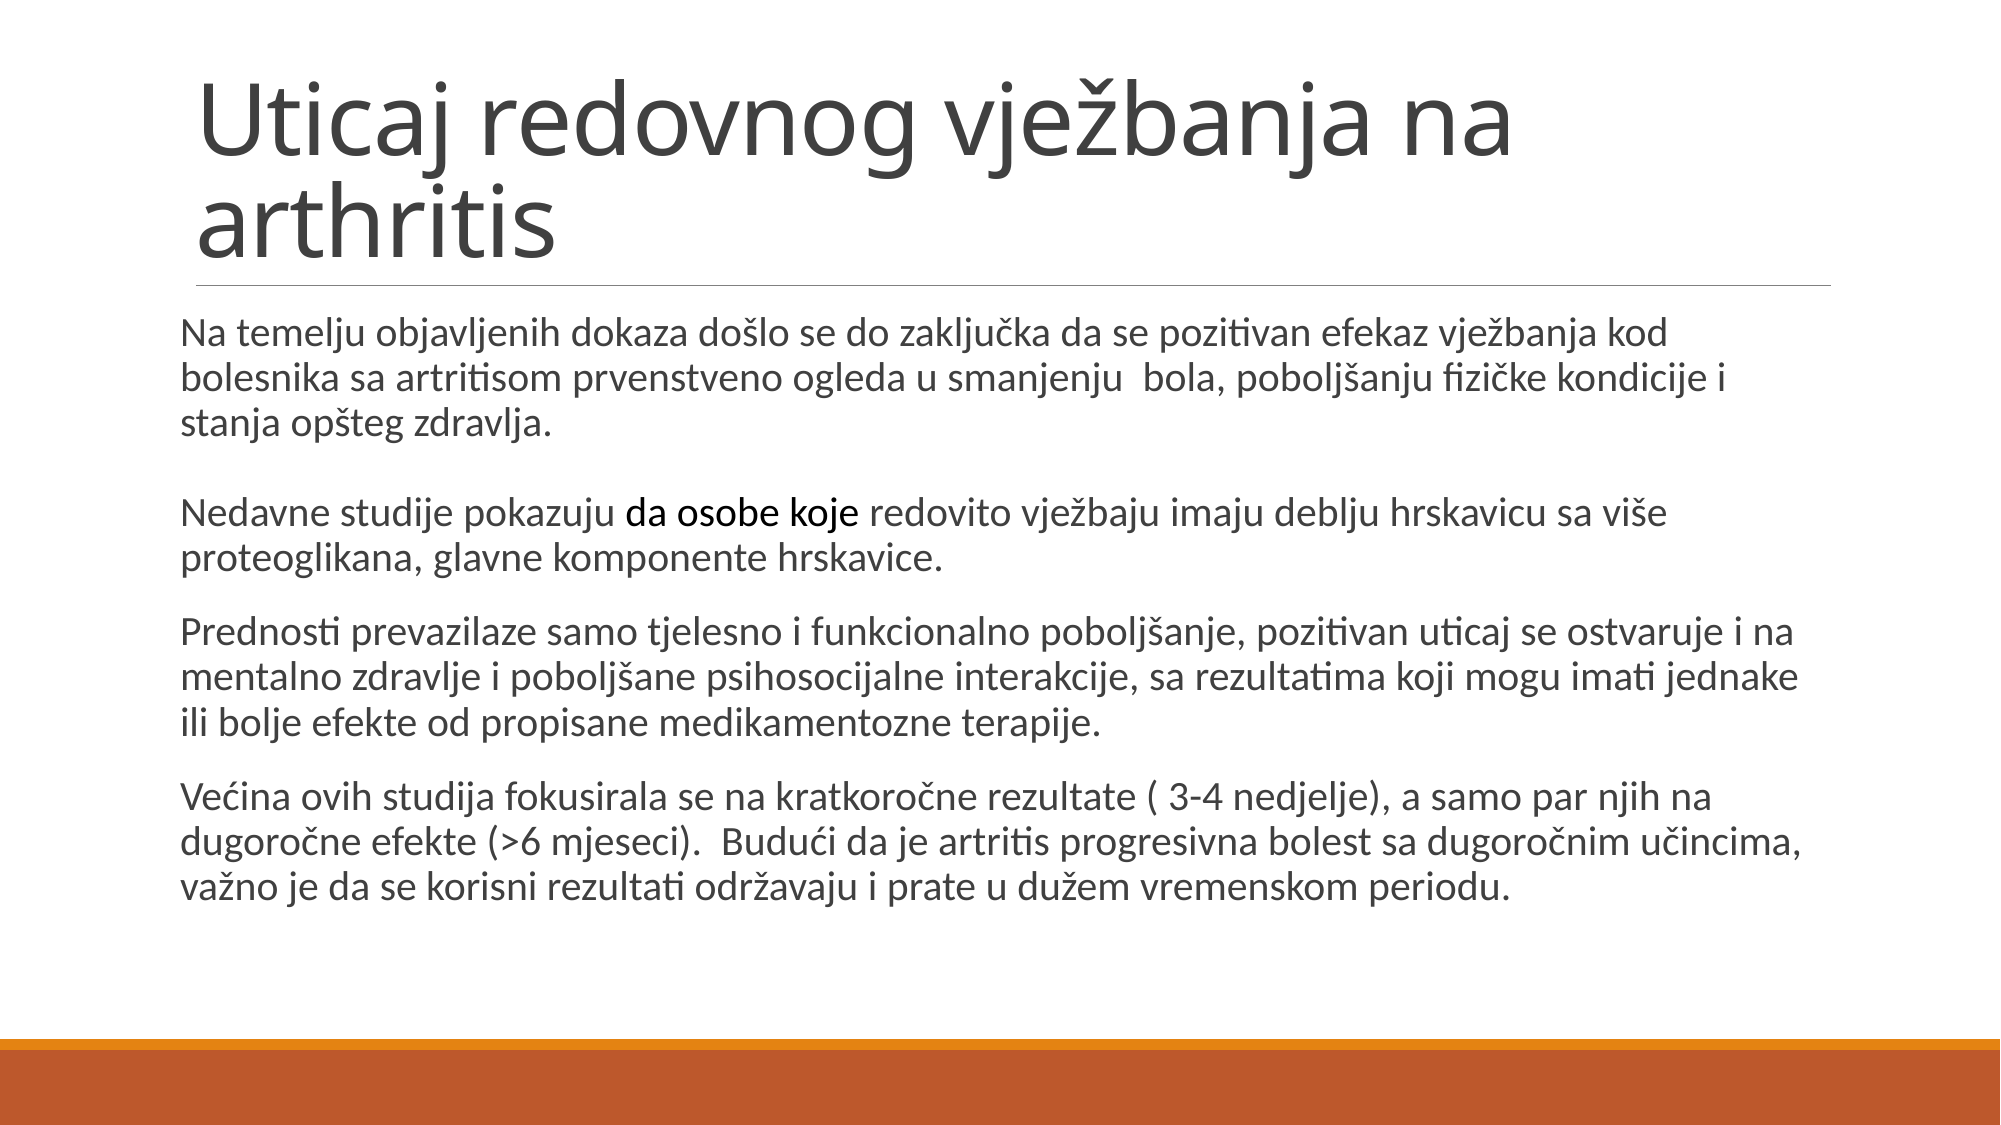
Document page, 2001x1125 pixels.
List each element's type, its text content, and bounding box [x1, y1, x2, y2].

title Uticaj redovnog vježbanja na arthritis [180, 47, 1830, 285]
list Na temelju objavljenih dokaza došlo se do zaključka da se pozitivan efekaz vježbanja kod bolesnika sa artritisom prvenstveno ogleda u smanjenju bola, poboljšanju fizičke kondicije i stanja opšteg zdravlja. Nedavne studije pokazuju da osobe koje redovito vježbaju imaju deblju hrskavicu sa više proteoglikana, glavne komponente hrskavice. Prednosti prevazilaze samo tjelesno i funkcionalno poboljšanje, pozitivan uticaj se ostvaruje i na mentalno zdravlje i poboljšane psihosocijalne interakcije, sa rezultatima koji mogu imati jednake ili bolje efekte od propisane medikamentozne terapije. Većina ovih studija fokusirala se na kratkoročne rezultate ( 3-4 nedjelje), a samo par njih na dugoročne efekte (>6 mjeseci). Budući da je artritis progresivna bolest sa dugoročnim učincima, važno je da se korisni rezultati održavaju i prate u dužem vremenskom periodu. [180, 302, 1830, 963]
